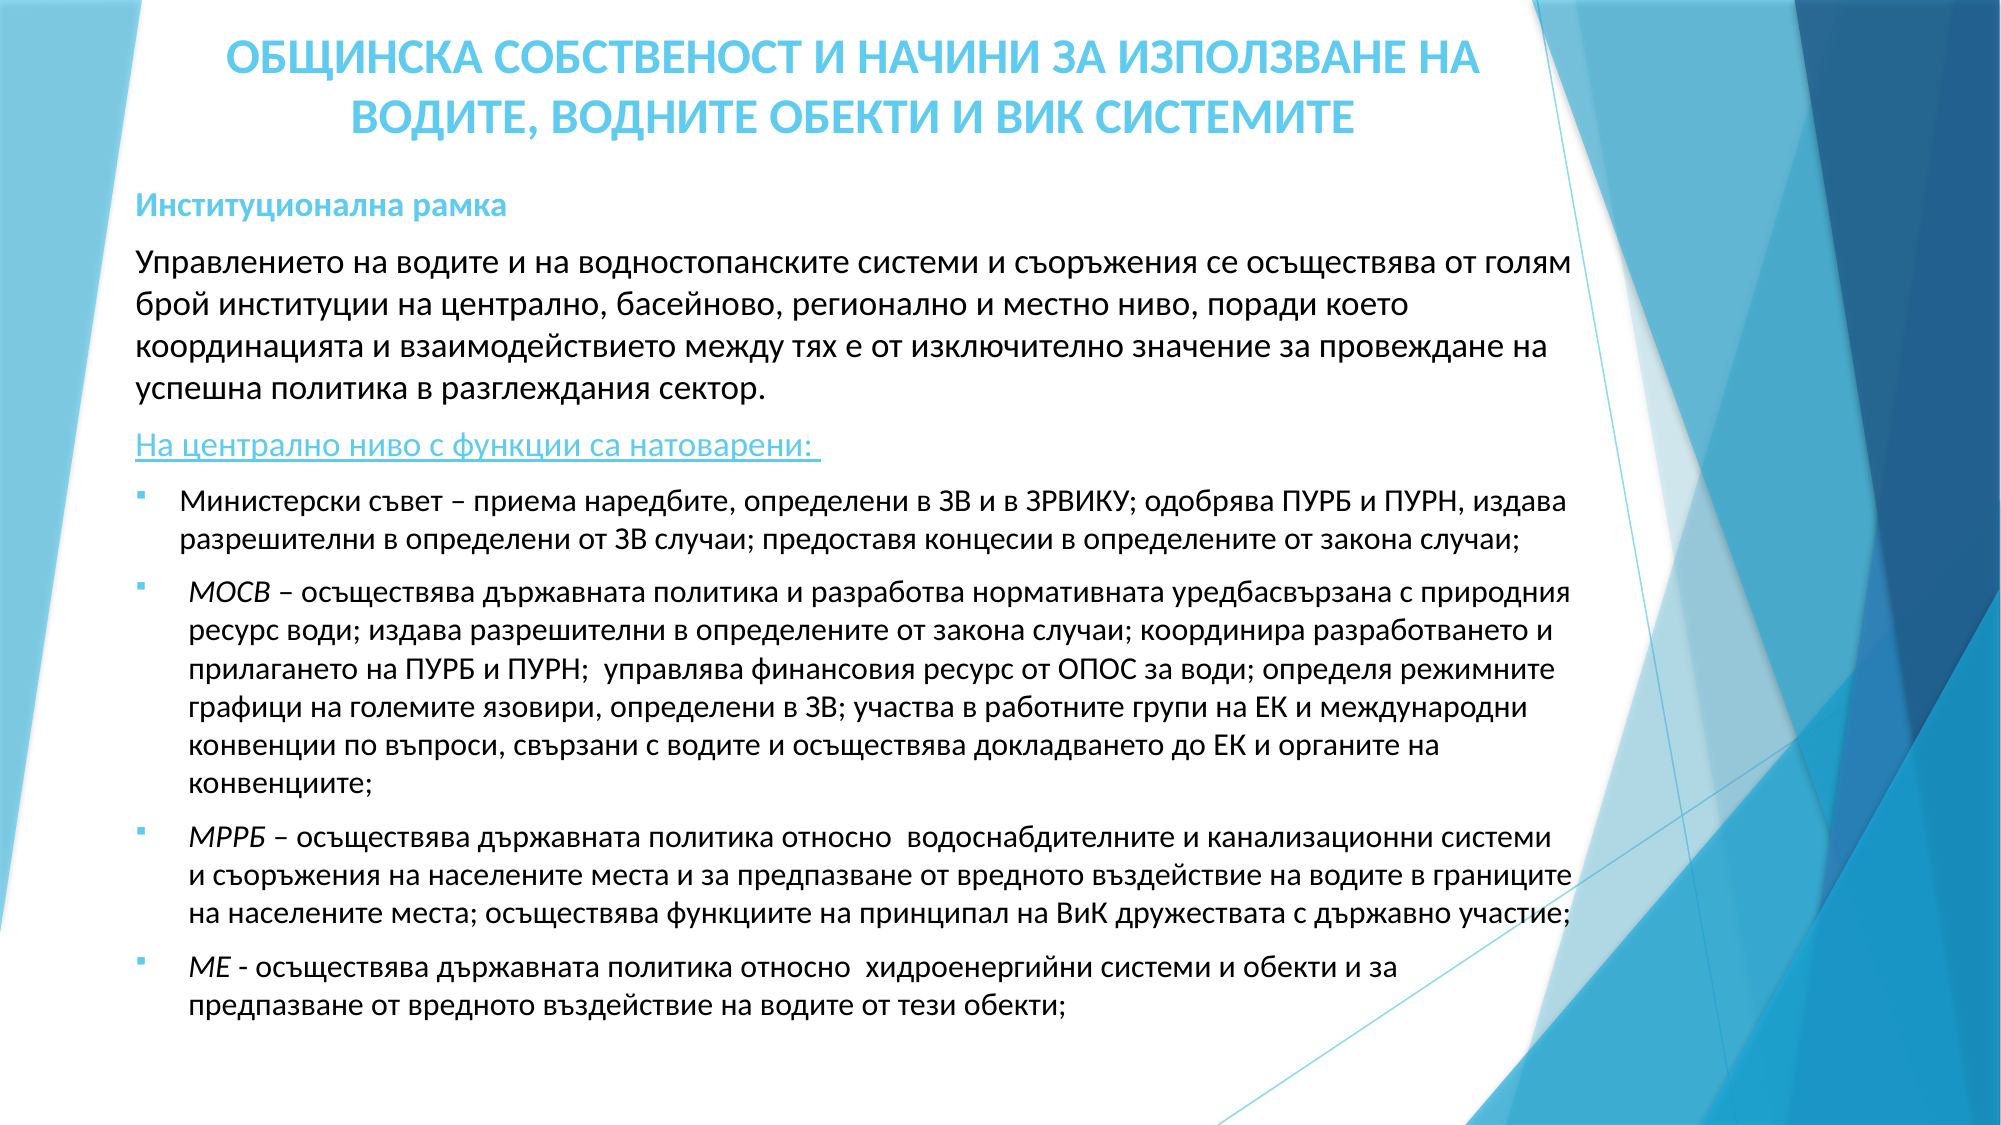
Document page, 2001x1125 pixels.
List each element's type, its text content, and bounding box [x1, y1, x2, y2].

title ОБЩИНСКА СОБСТВЕНОСТ И НАЧИНИ ЗА ИЗПОЛЗВАНЕ НА ВОДИТЕ, ВОДНИТЕ ОБЕКТИ И ВИК СИСТЕМИТЕ [188, 18, 1518, 152]
subtitle Институционална рамка Управлението на водите и на водностопанските системи и съоръжения се осъществява от голям брой институции на централно, басейново, регионално и местно ниво, поради което координацията и взаимодействието между тях е от изключително значение за провеждане на успешна политика в разглеждания сектор. На централно ниво с функции са натоварени: Министерски съвет – приема наредбите, определени в ЗВ и в ЗРВИКУ; одобрява ПУРБ и ПУРН, издава разрешителни в определени от ЗВ случаи; предоставя концесии в определените от закона случаи; МОСВ – осъществява държавната политика и разработва нормативната уредбасвързана с природния ресурс води; издава разрешителни в определените от закона случаи; координира разработването и прилагането на ПУРБ и ПУРН; управлява финансовия ресурс от ОПОС за води; определя режимните графици на големите язовири, определени в ЗВ; участва в работните групи на ЕК и международни конвенции по въпроси, свързани с водите и осъществява докладването до ЕК и органите на конвенциите; МРРБ – осъществява държавната политика относно водоснабдителните и канализационни системи и съоръжения на населените места и за предпазване от вредното въздействие на водите в границите на населените места; осъществява функциите на принципал на ВиК дружествата с държавно участие; МЕ - осъществява държавната политика относно хидроенергийни системи и обекти и за предпазване от вредното въздействие на водите от тези обекти; [120, 174, 1589, 1078]
